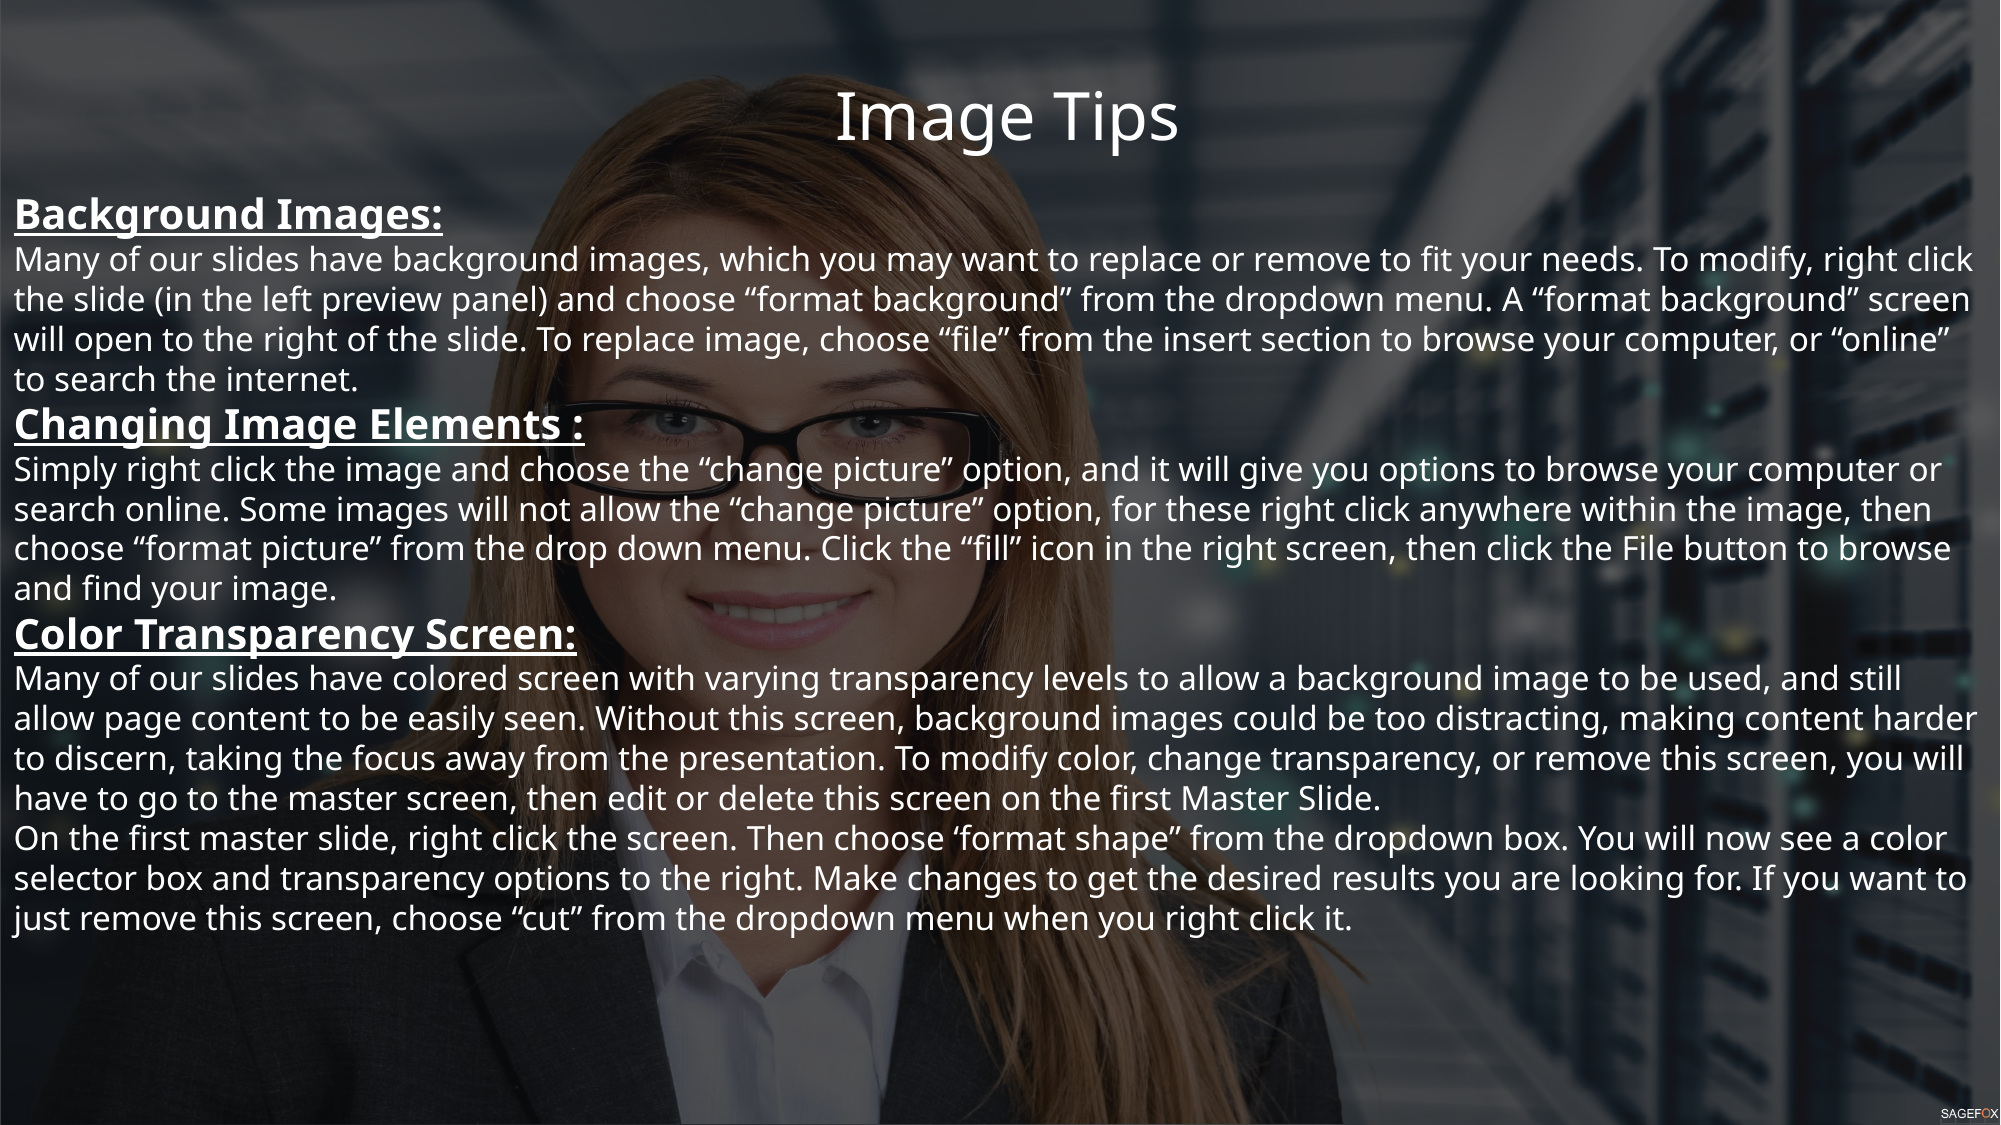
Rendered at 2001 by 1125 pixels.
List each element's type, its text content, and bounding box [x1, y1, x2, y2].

text_box Background Images: Many of our slides have background images, which you may want to replace or remove to fit your needs. To modify, right click the slide (in the left preview panel) and choose “format background” from the dropdown menu. A “format background” screen will open to the right of the slide. To replace image, choose “file” from the insert section to browse your computer, or “online” to search the internet. Changing Image Elements : Simply right click the image and choose the “change picture” option, and it will give you options to browse your computer or search online. Some images will not allow the “change picture” option, for these right click anywhere within the image, then choose “format picture” from the drop down menu. Click the “fill” icon in the right screen, then click the File button to browse and find your image. Color Transparency Screen: Many of our slides have colored screen with varying transparency levels to allow a background image to be used, and still allow page content to be easily seen. Without this screen, background images could be too distracting, making content harder to discern, taking the focus away from the presentation. To modify color, change transparency, or remove this screen, you will have to go to the master screen, then edit or delete this screen on the first Master Slide. On the first master slide, right click the screen. Then choose ‘format shape” from the dropdown box. You will now see a color selector box and transparency options to the right. Make changes to get the desired results you are looking for. If you want to just remove this screen, choose “cut” from the dropdown menu when you right click it. [0, 0, 2000, 1125]
title Image Tips [597, 59, 1420, 177]
